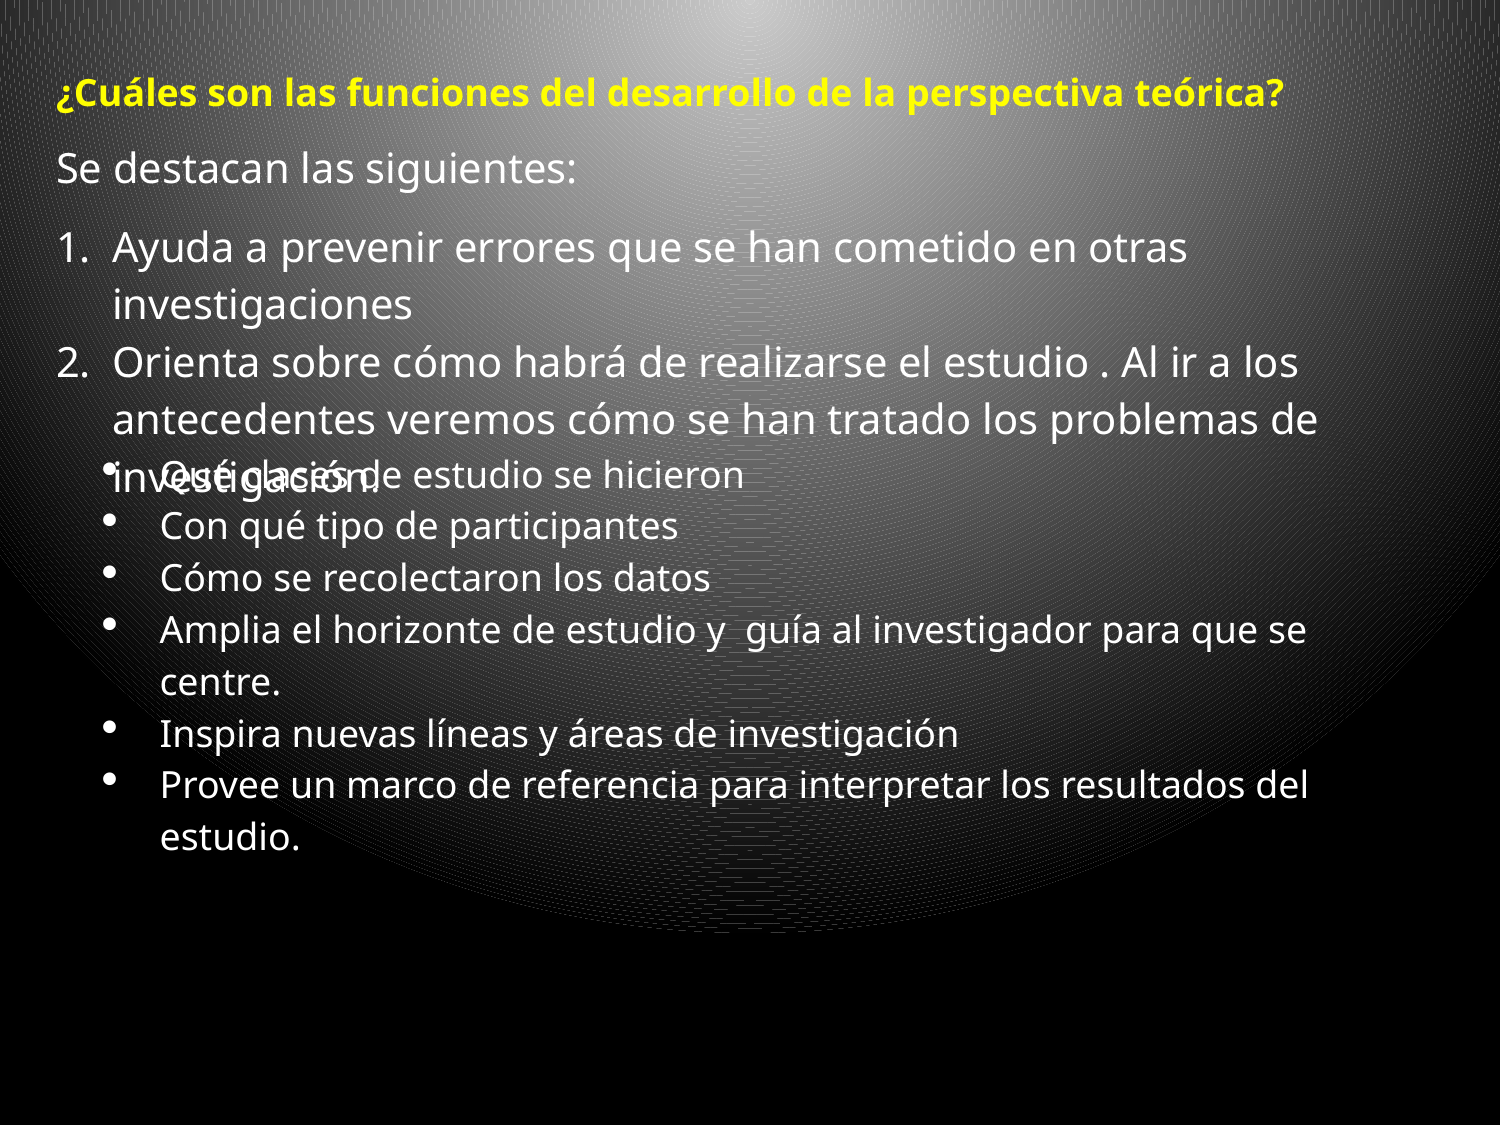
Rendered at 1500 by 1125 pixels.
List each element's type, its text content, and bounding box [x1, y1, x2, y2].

text_box ¿Cuáles son las funciones del desarrollo de la perspectiva teórica? Se destacan las siguientes: Ayuda a prevenir errores que se han cometido en otras investigaciones Orienta sobre cómo habrá de realizarse el estudio . Al ir a los antecedentes veremos cómo se han tratado los problemas de investigación. [41, 54, 1471, 508]
text_box Qué clases de estudio se hicieron Con qué tipo de participantes Cómo se recolectaron los datos Amplia el horizonte de estudio y guía al investigador para que se centre. Inspira nuevas líneas y áreas de investigación Provee un marco de referencia para interpretar los resultados del estudio. [88, 436, 1447, 866]
